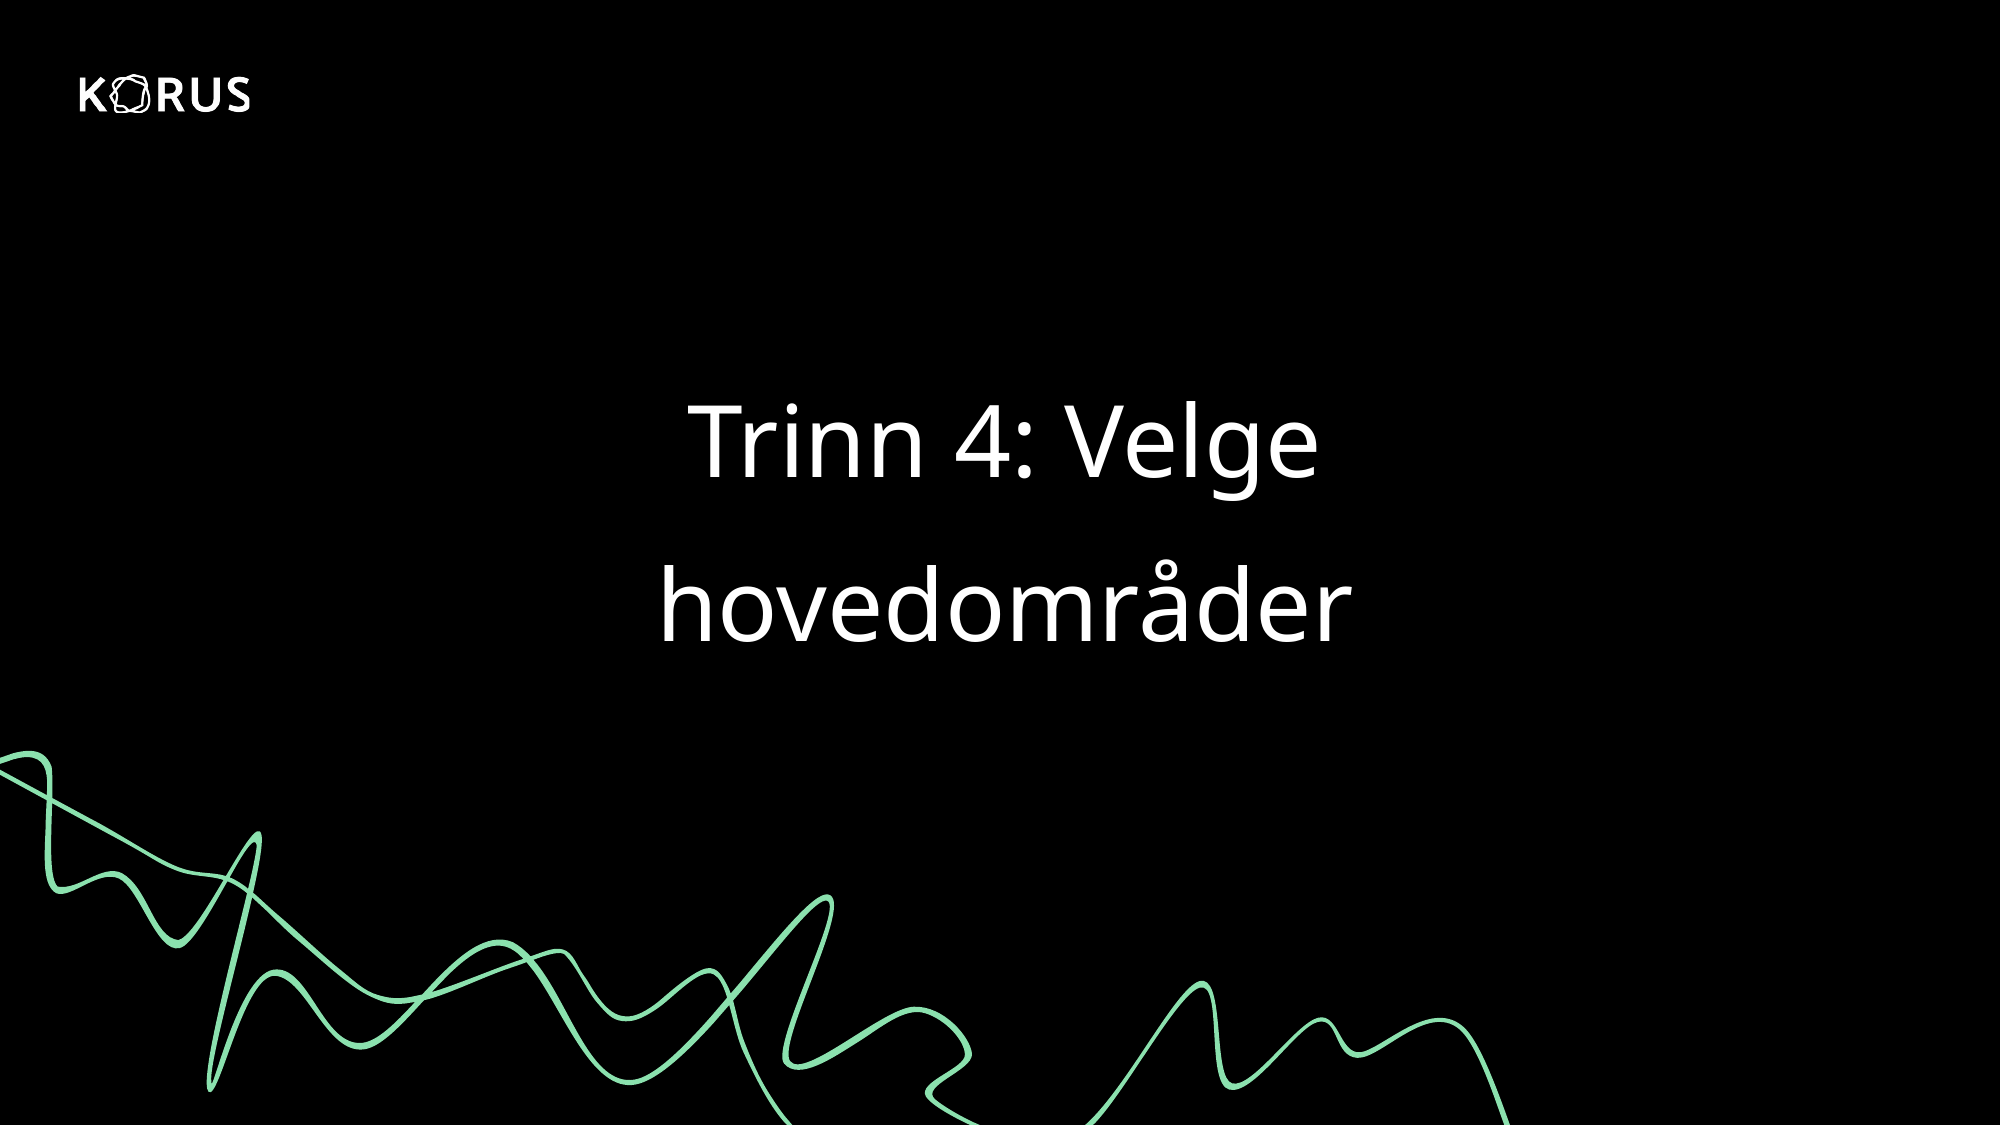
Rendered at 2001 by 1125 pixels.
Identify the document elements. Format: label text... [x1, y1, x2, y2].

list Trinn 4: Velge hovedområder [356, 320, 1654, 693]
